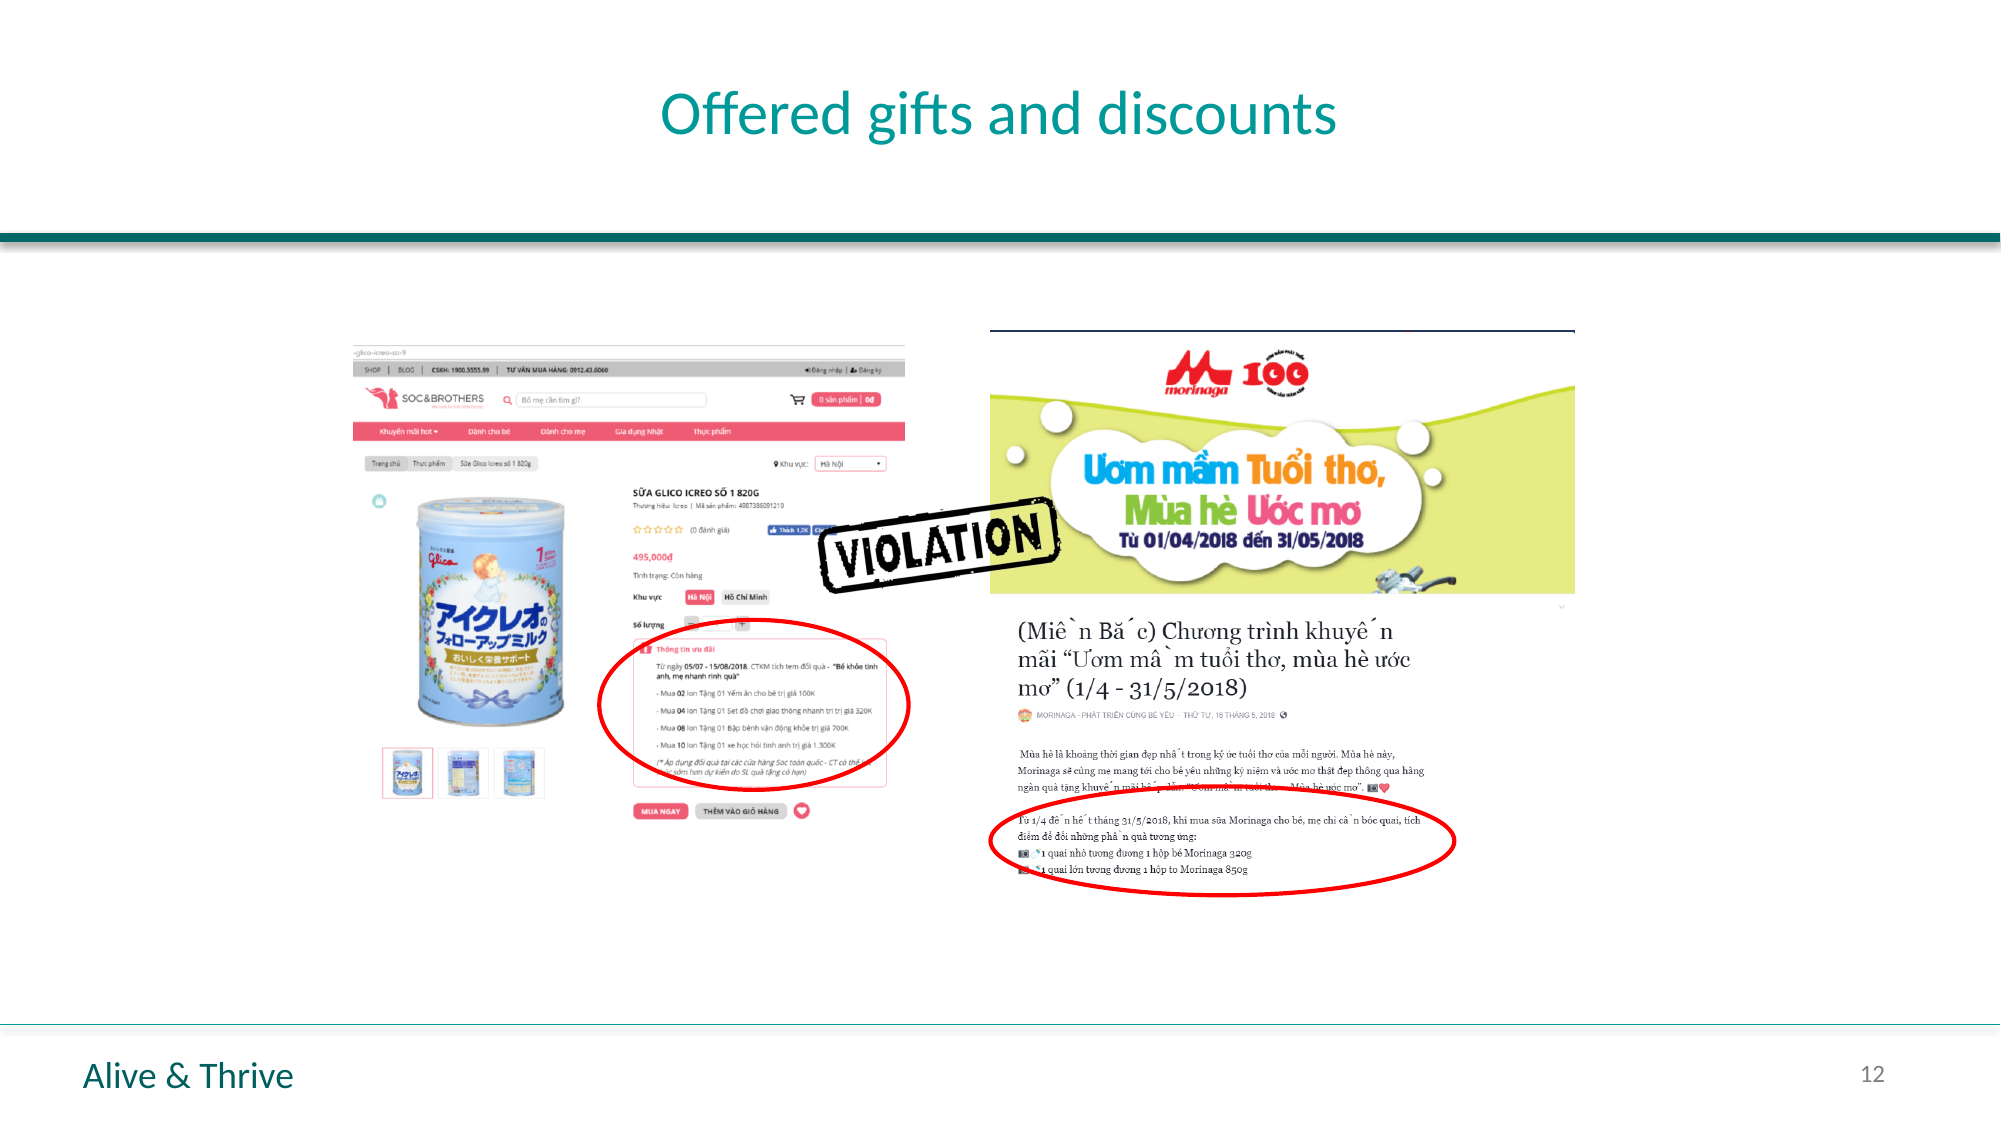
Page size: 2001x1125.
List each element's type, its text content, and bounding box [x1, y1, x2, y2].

picture [352, 330, 1575, 894]
slide_number 12 [1749, 1050, 1900, 1116]
title Offered gifts and discounts [99, 0, 1900, 233]
